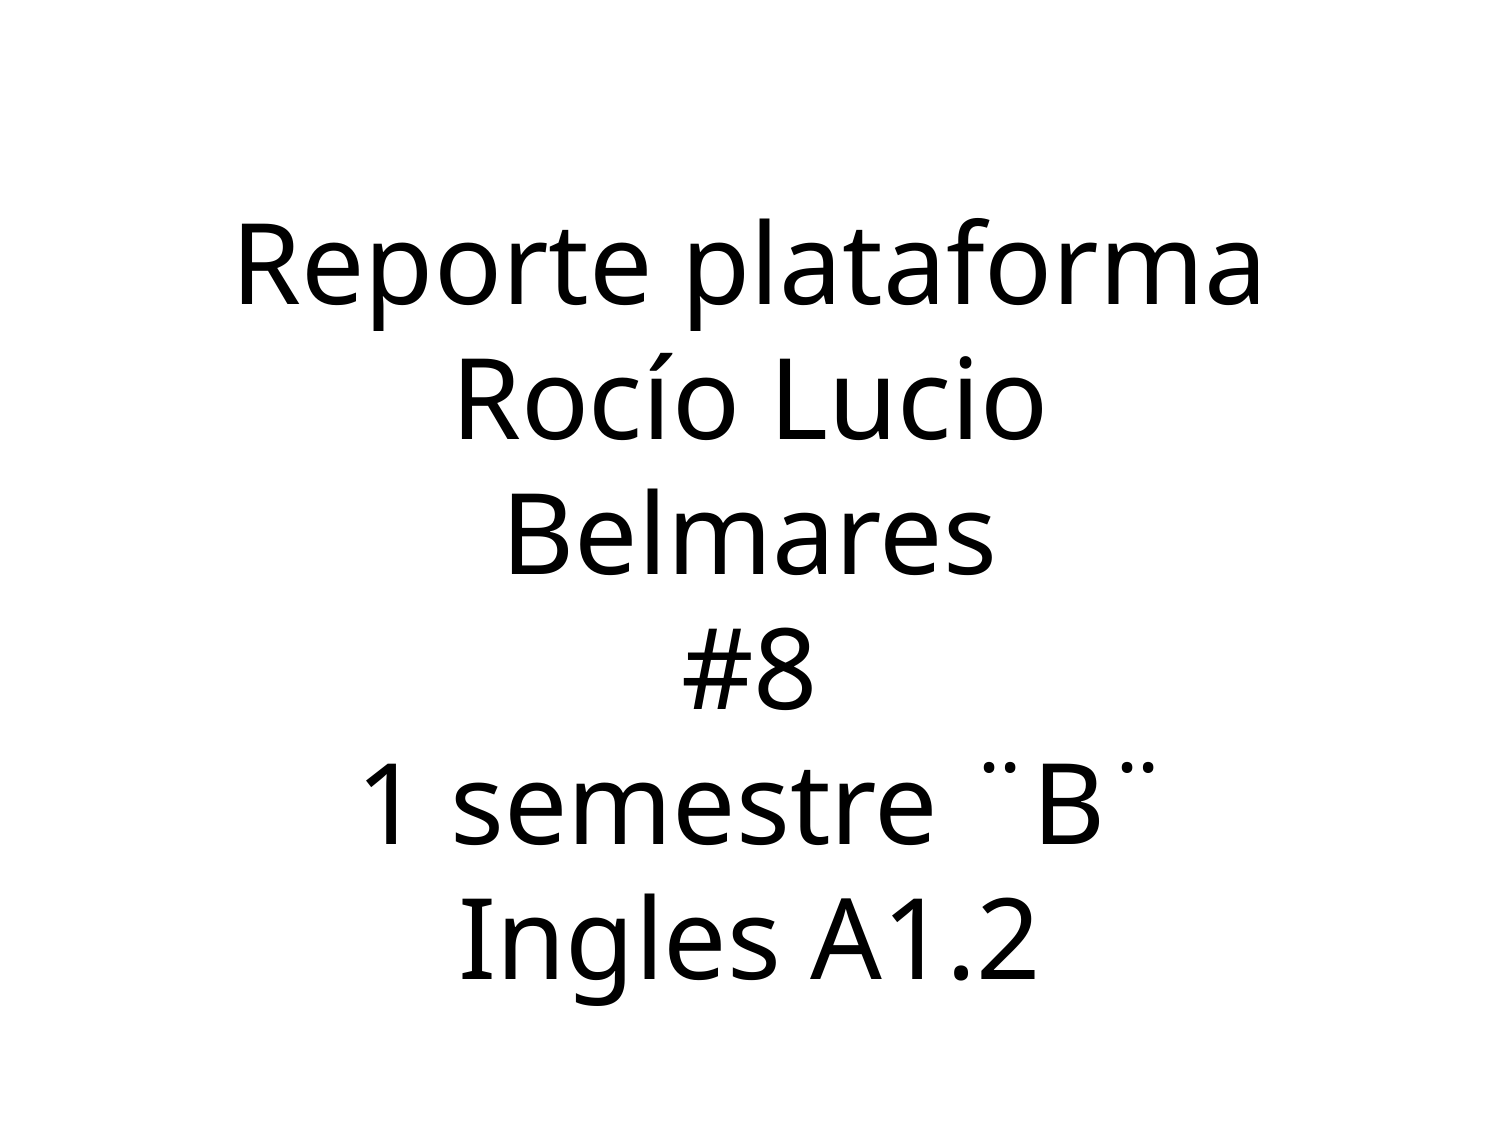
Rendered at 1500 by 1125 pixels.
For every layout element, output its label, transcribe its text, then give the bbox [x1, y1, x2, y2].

text_box Reporte plataforma Rocío Lucio Belmares #8 1 semestre ¨B¨ Ingles A1.2 [206, 184, 1294, 1010]
